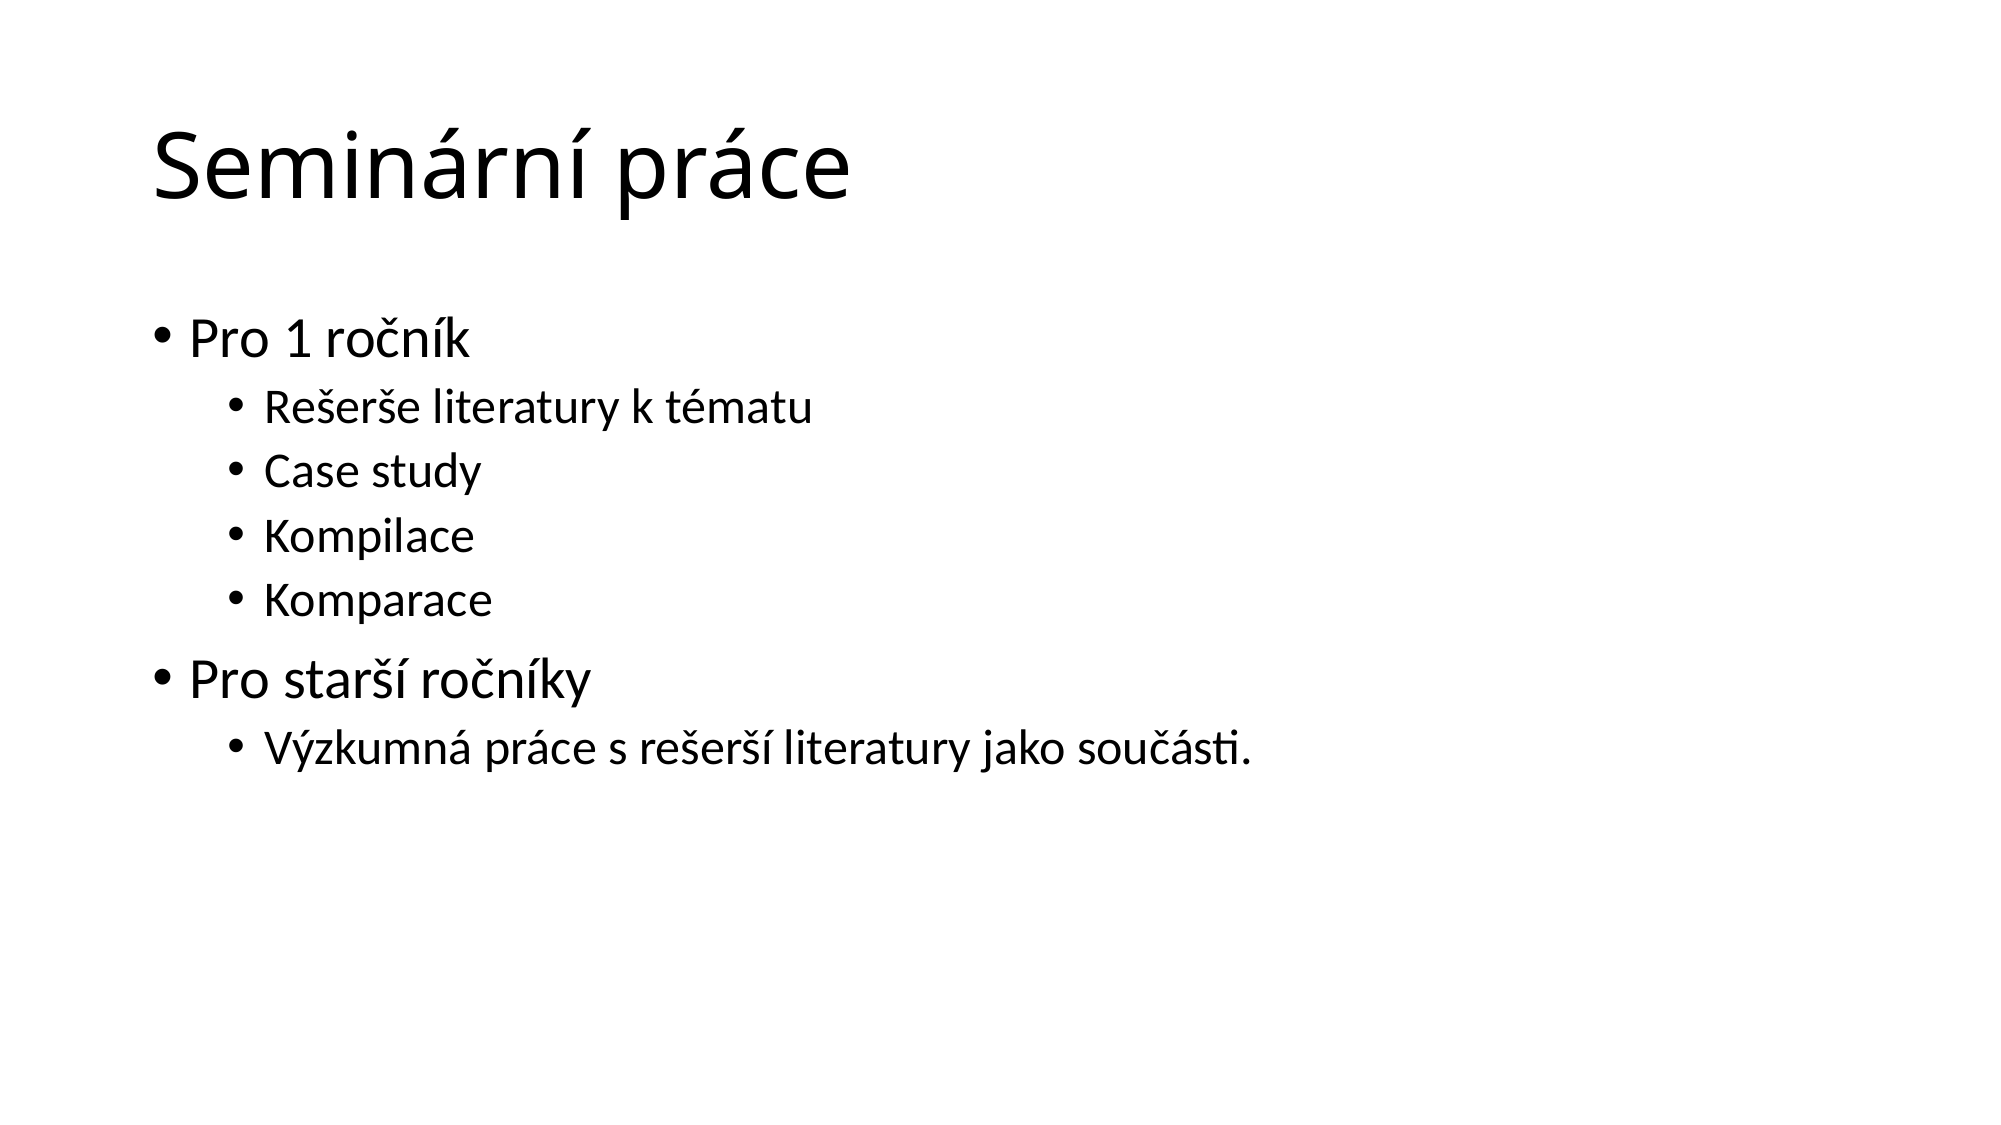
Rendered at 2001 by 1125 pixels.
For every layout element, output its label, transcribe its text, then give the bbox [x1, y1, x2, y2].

list Pro 1 ročník Rešerše literatury k tématu Case study Kompilace Komparace Pro starší ročníky Výzkumná práce s rešerší literatury jako součásti. [137, 299, 1863, 1014]
title Seminární práce [137, 59, 1863, 278]
